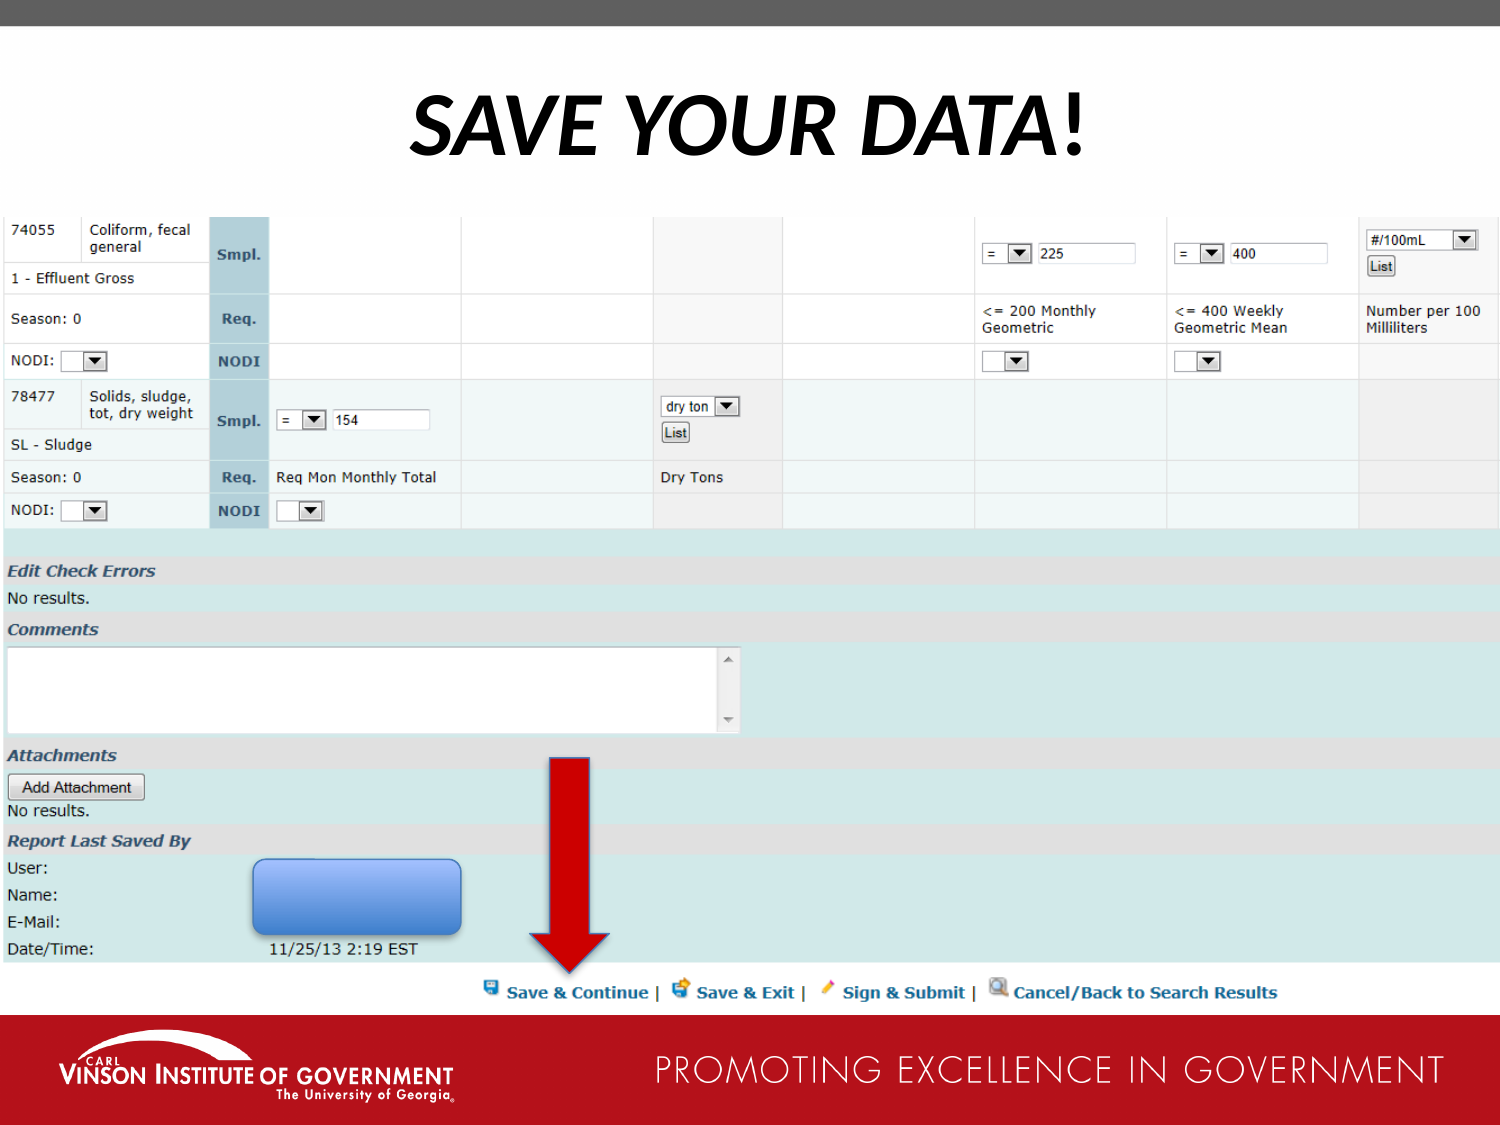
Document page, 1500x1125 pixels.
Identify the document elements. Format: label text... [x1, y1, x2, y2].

picture [0, 0, 1500, 1125]
title SAVE YOUR DATA! [75, 45, 1425, 193]
